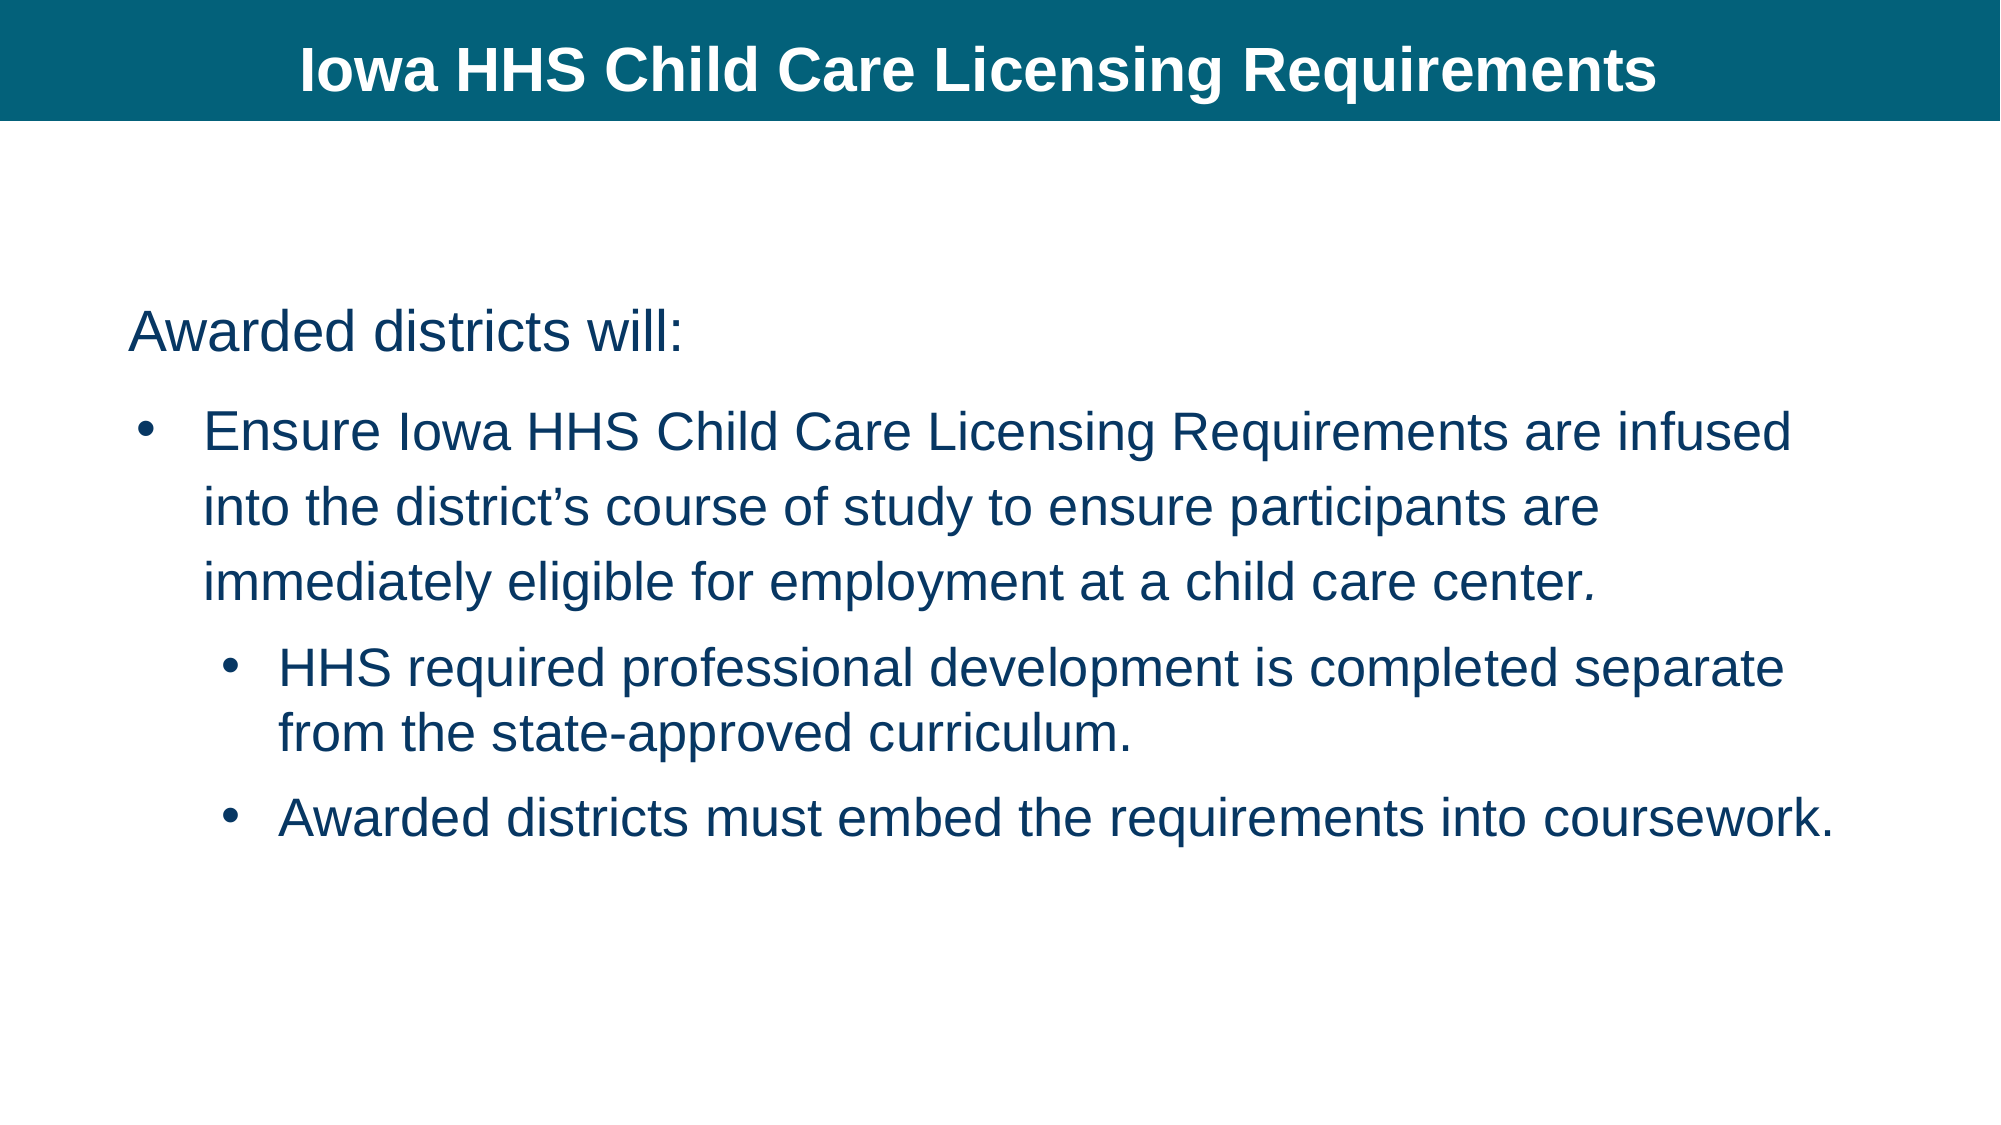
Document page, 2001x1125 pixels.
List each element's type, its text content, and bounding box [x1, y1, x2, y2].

title Iowa HHS Child Care Licensing Requirements [55, 0, 1905, 121]
list Awarded districts will: Ensure Iowa HHS Child Care Licensing Requirements are infused into the district’s course of study to ensure participants are immediately eligible for employment at a child care center. HHS required professional development is completed separate from the state-approved curriculum. Awarded districts must embed the requirements into coursework. [113, 275, 1887, 1054]
